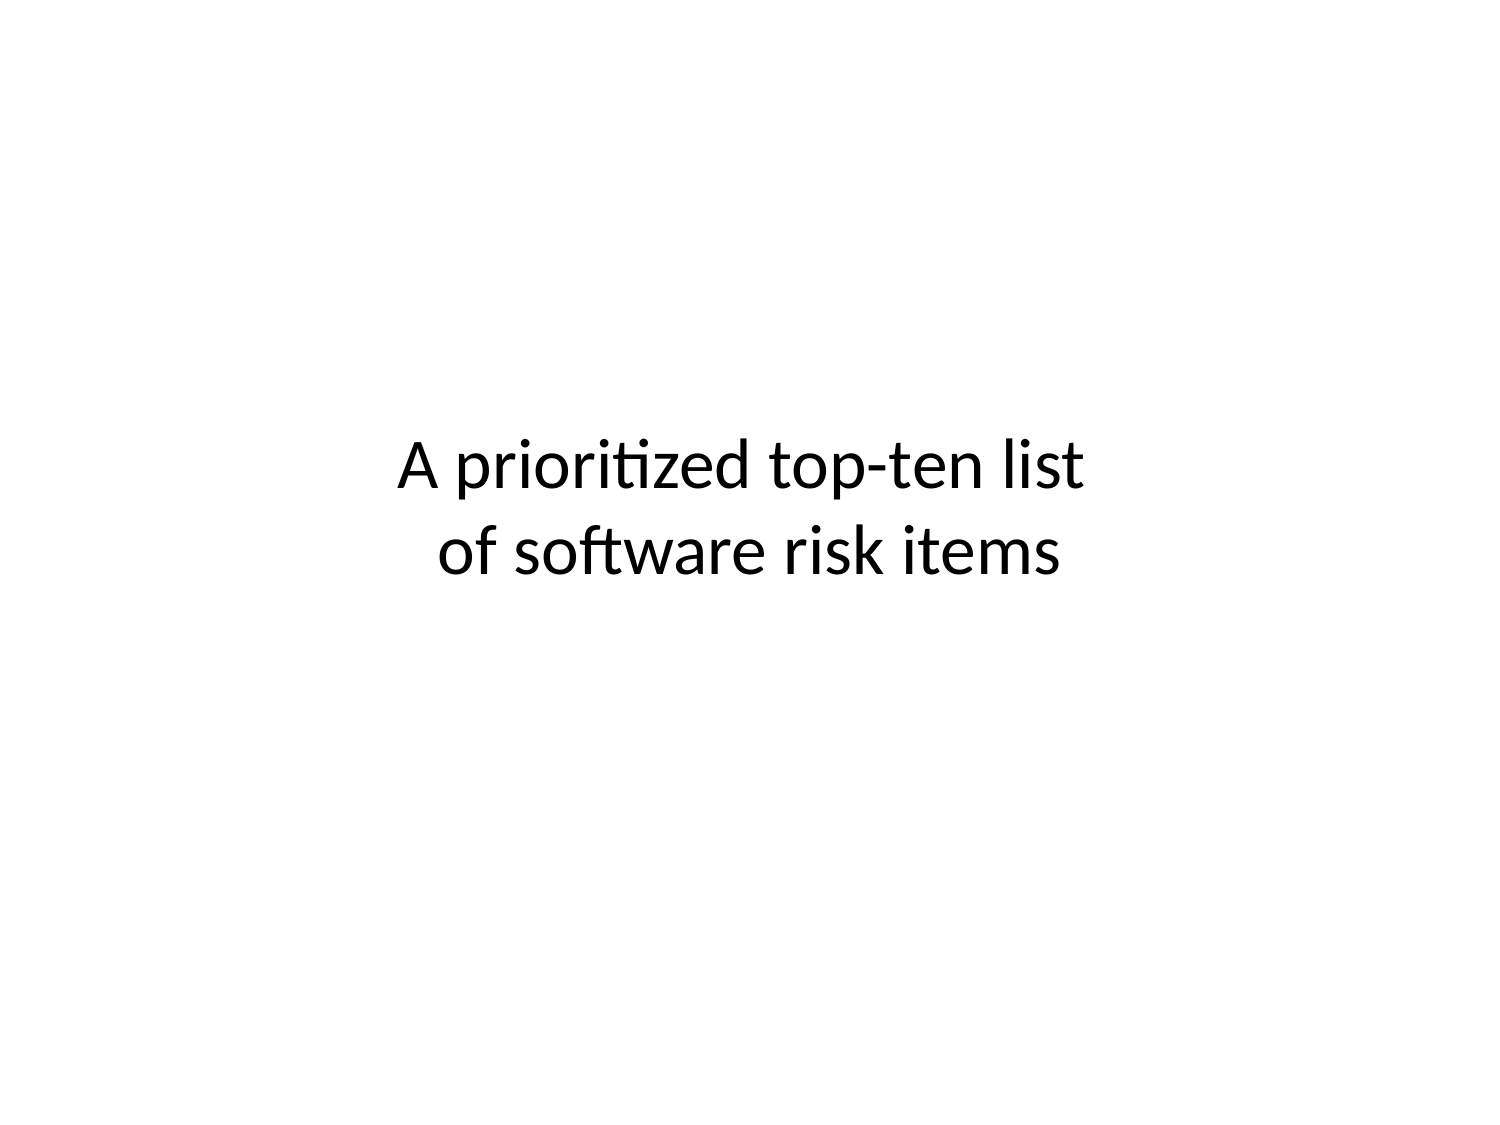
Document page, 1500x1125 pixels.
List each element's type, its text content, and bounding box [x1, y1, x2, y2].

title A prioritized top-ten list of software risk items [75, 408, 1425, 597]
